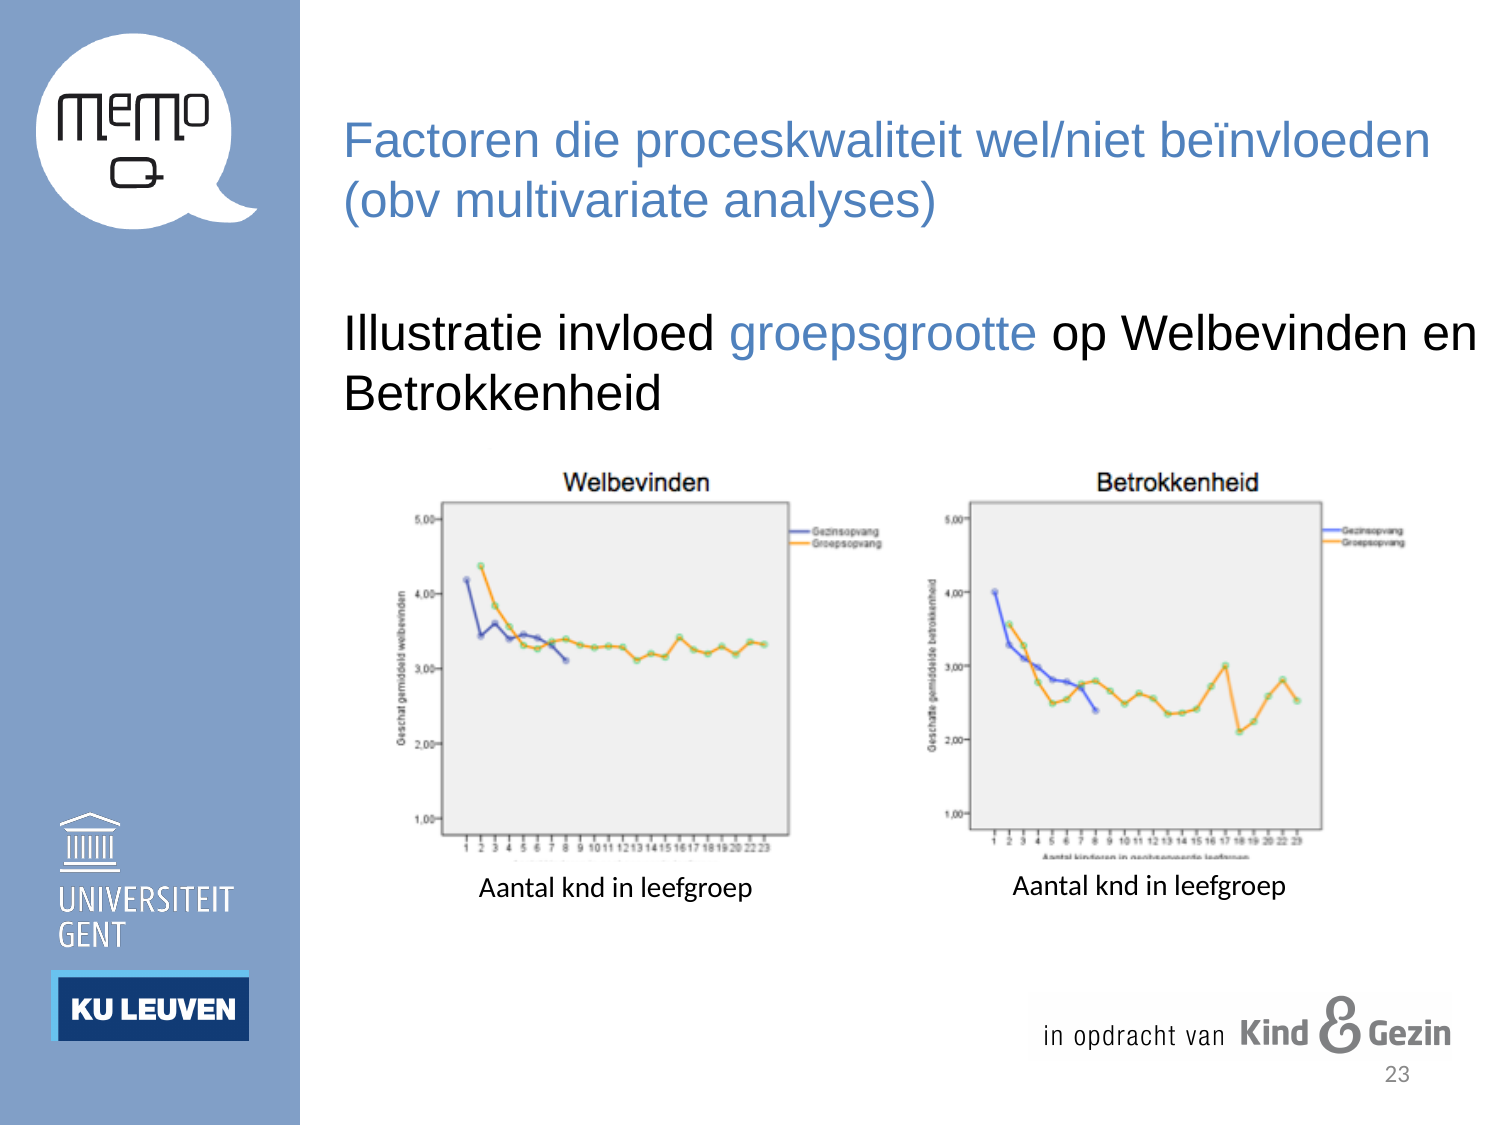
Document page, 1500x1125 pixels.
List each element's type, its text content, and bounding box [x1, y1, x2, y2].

picture [1028, 991, 1452, 1061]
slide_number 23 [1074, 1069, 1425, 1103]
picture [0, 0, 301, 1125]
text_box Factoren die proceskwaliteit wel/niet beïnvloeden (obv multivariate analyses) [328, 100, 1500, 236]
picture [346, 372, 1472, 911]
text_box Illustratie invloed groepsgrootte op Welbevinden en Betrokkenheid [328, 293, 1500, 429]
